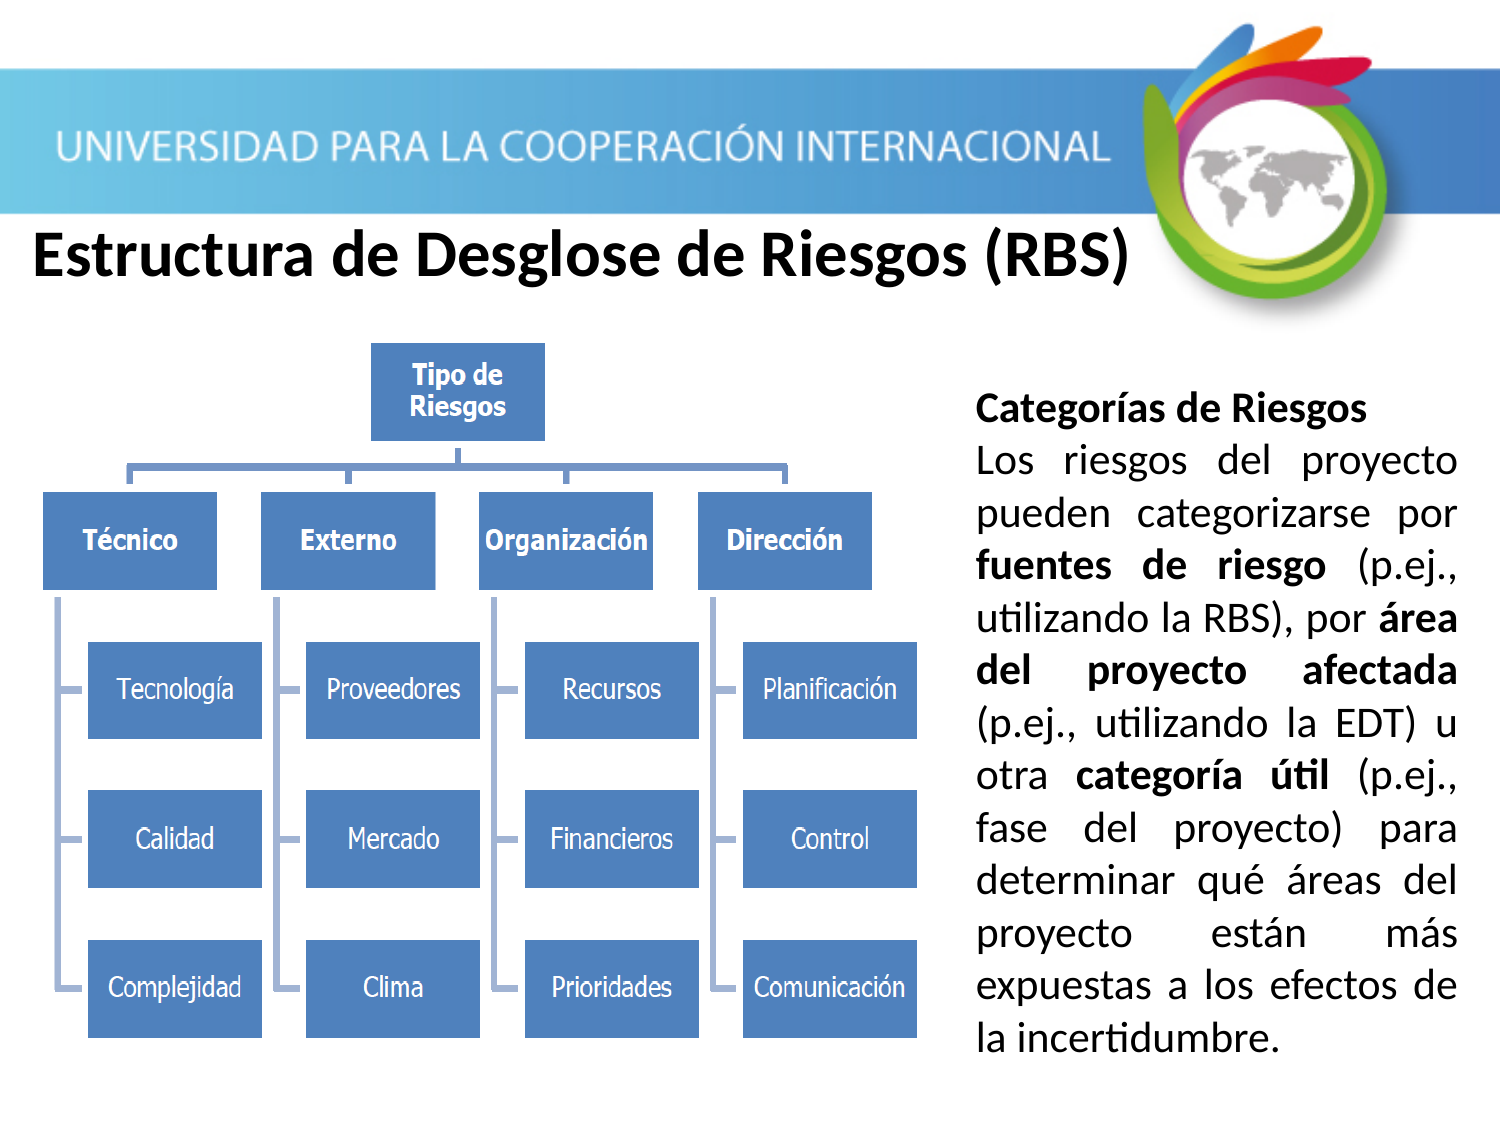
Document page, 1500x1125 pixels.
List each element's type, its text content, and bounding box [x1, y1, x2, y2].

text_box Categorías de Riesgos Los riesgos del proyecto pueden categorizarse por fuentes de riesgo (p.ej., utilizando la RBS), por área del proyecto afectada (p.ej., utilizando la EDT) u otra categoría útil (p.ej., fase del proyecto) para determinar qué áreas del proyecto están más expuestas a los efectos de la incertidumbre. [961, 371, 1474, 1119]
text_box Estructura de Desglose de Riesgos (RBS) [18, 185, 1218, 374]
picture [0, 0, 1500, 1125]
text_box Cap. 11.1 PMBOK [0, 987, 961, 1101]
